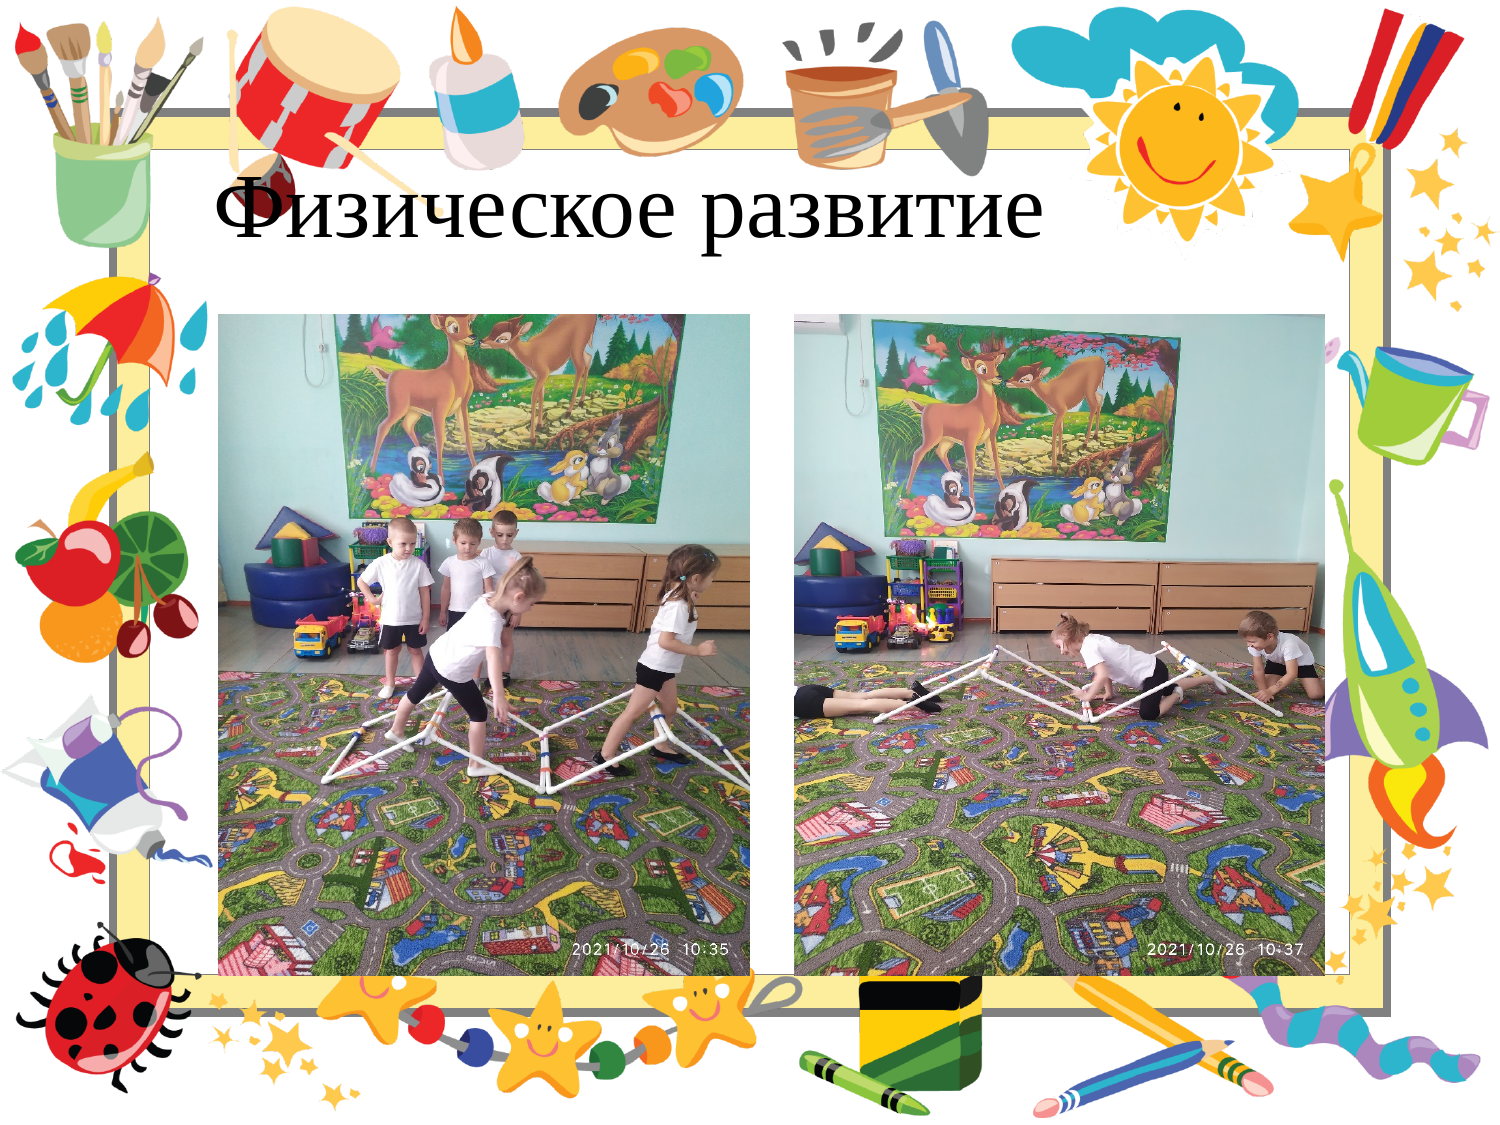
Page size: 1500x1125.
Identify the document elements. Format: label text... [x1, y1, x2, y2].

title Физическое развитие [198, 196, 1349, 315]
picture [0, 6, 1500, 1118]
